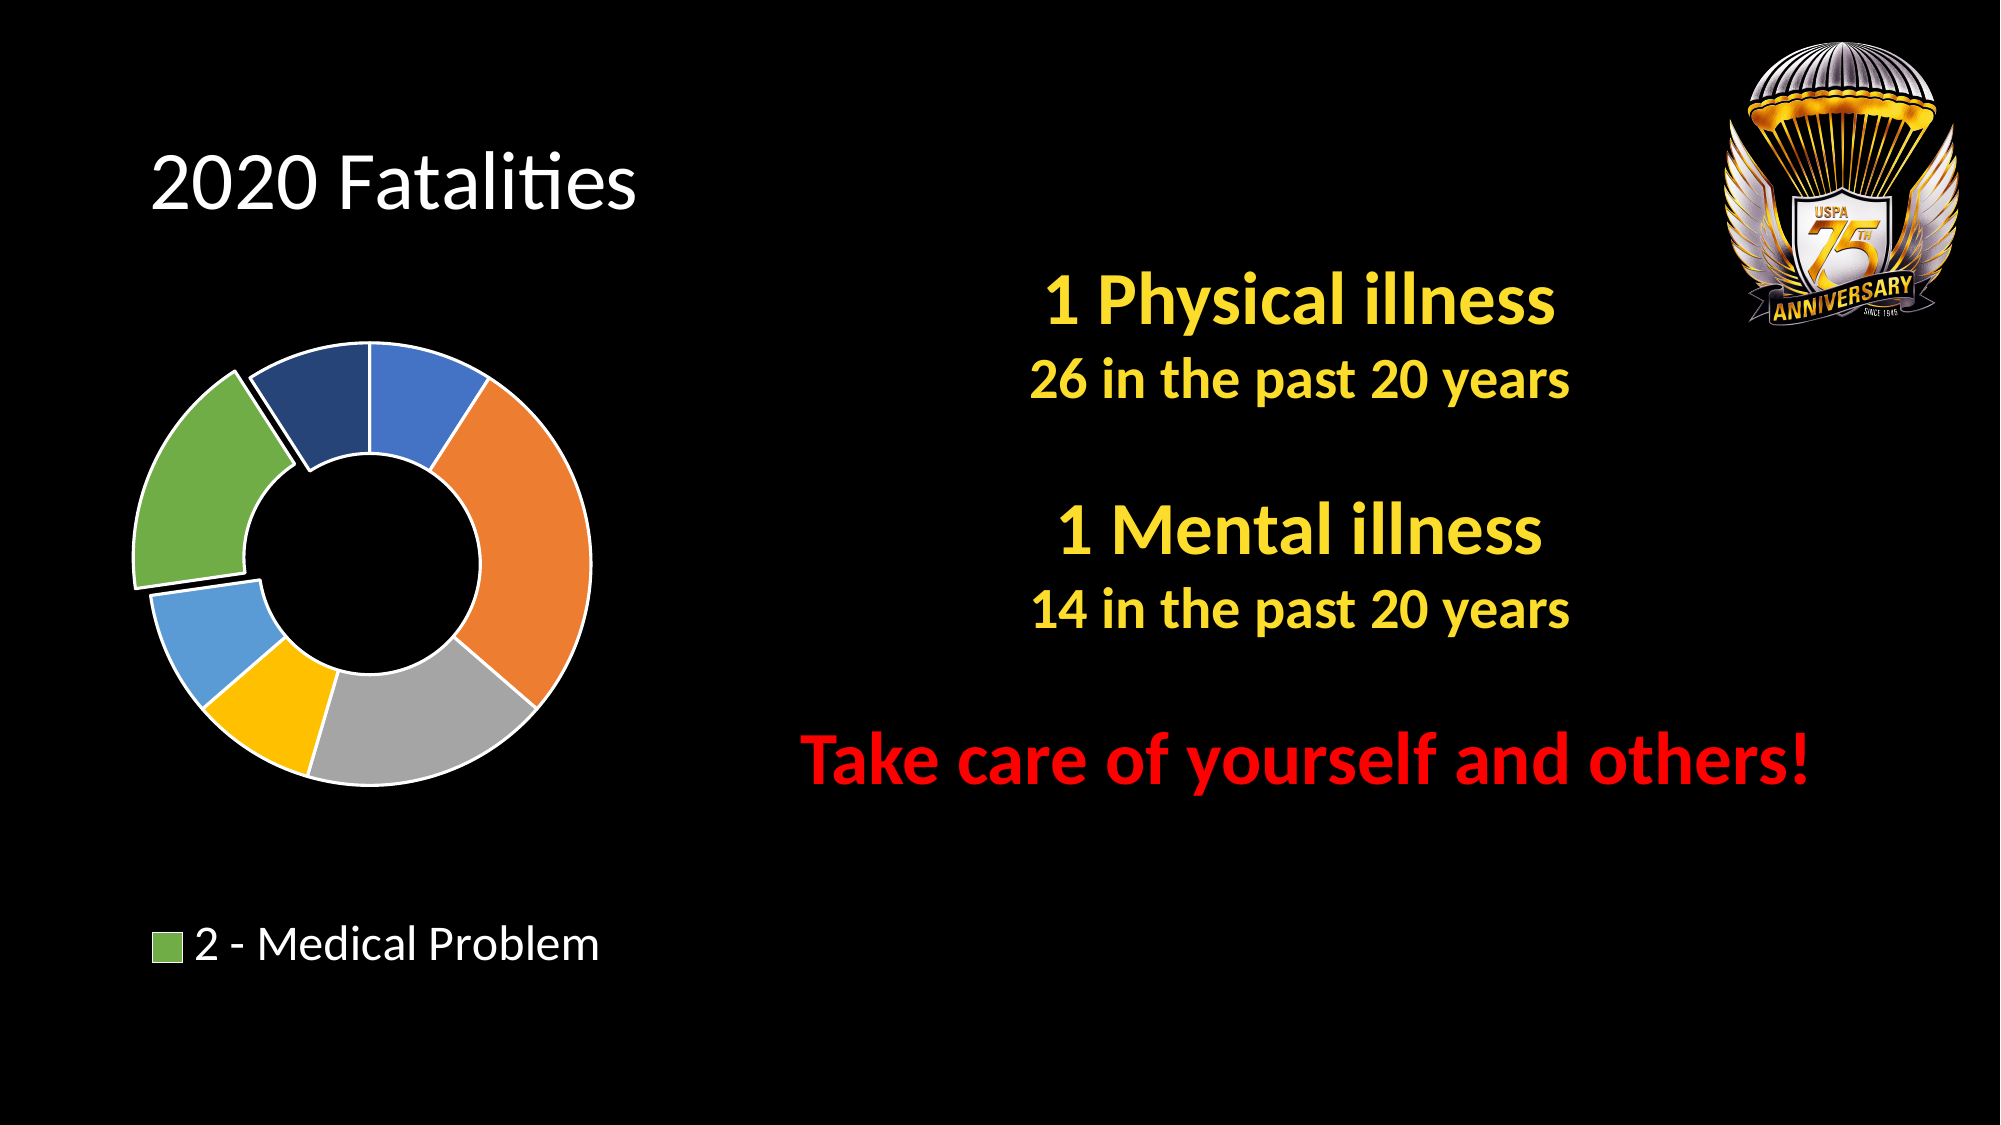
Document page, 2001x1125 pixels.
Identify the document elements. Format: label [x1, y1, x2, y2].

picture [1724, 42, 1959, 326]
chart [36, 41, 1964, 1125]
